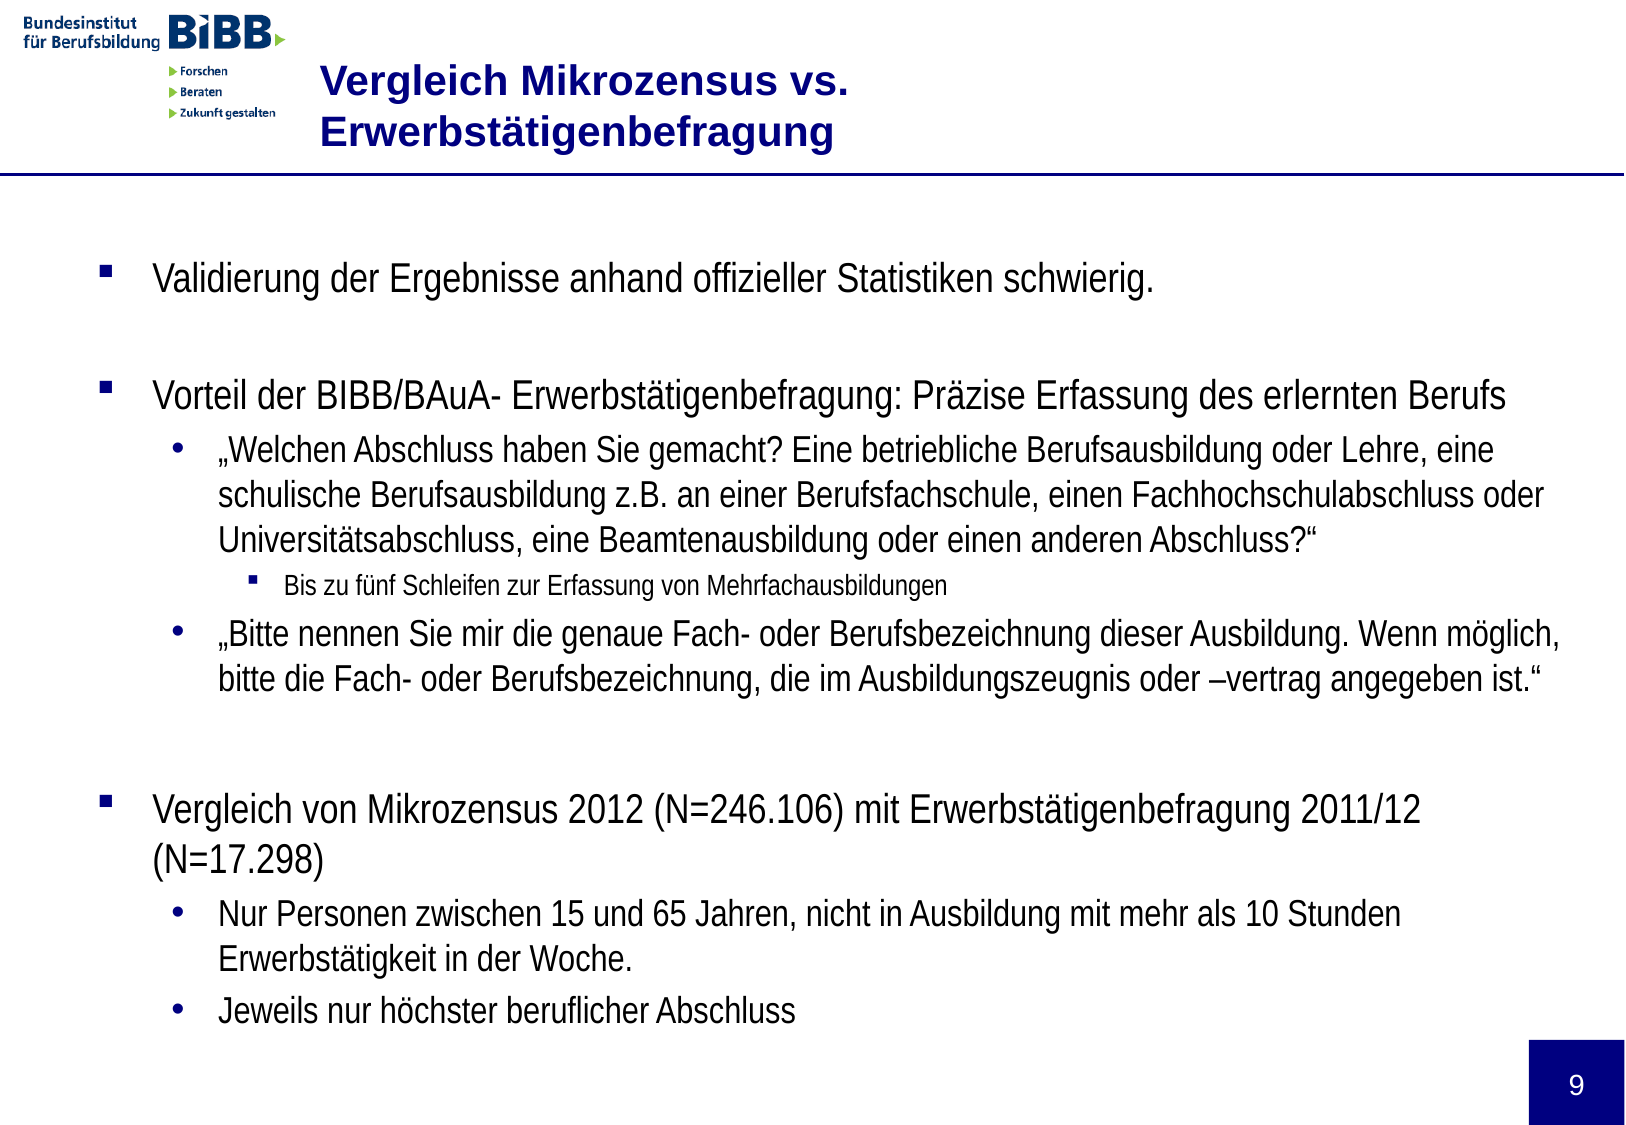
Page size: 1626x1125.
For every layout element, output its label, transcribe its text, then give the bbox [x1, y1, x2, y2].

title Vergleich Mikrozensus vs. Erwerbstätigenbefragung [304, 44, 1345, 164]
list Validierung der Ergebnisse anhand offizieller Statistiken schwierig. Vorteil der BIBB/BAuA- Erwerbstätigenbefragung: Präzise Erfassung des erlernten Berufs „Welchen Abschluss haben Sie gemacht? Eine betriebliche Berufsausbildung oder Lehre, eine schulische Berufsausbildung z.B. an einer Berufsfachschule, einen Fachhochschulabschluss oder Universitätsabschluss, eine Beamtenausbildung oder einen anderen Abschluss?“ Bis zu fünf Schleifen zur Erfassung von Mehrfachausbildungen „Bitte nennen Sie mir die genaue Fach- oder Berufsbezeichnung dieser Ausbildung. Wenn möglich, bitte die Fach- oder Berufsbezeichnung, die im Ausbildungszeugnis oder –vertrag angegeben ist.“ Vergleich von Mikrozensus 2012 (N=246.106) mit Erwerbstätigenbefragung 2011/12 (N=17.298) Nur Personen zwischen 15 und 65 Jahren, nicht in Ausbildung mit mehr als 10 Stunden Erwerbstätigkeit in der Woche. Jeweils nur höchster beruflicher Abschluss [80, 243, 1616, 1006]
